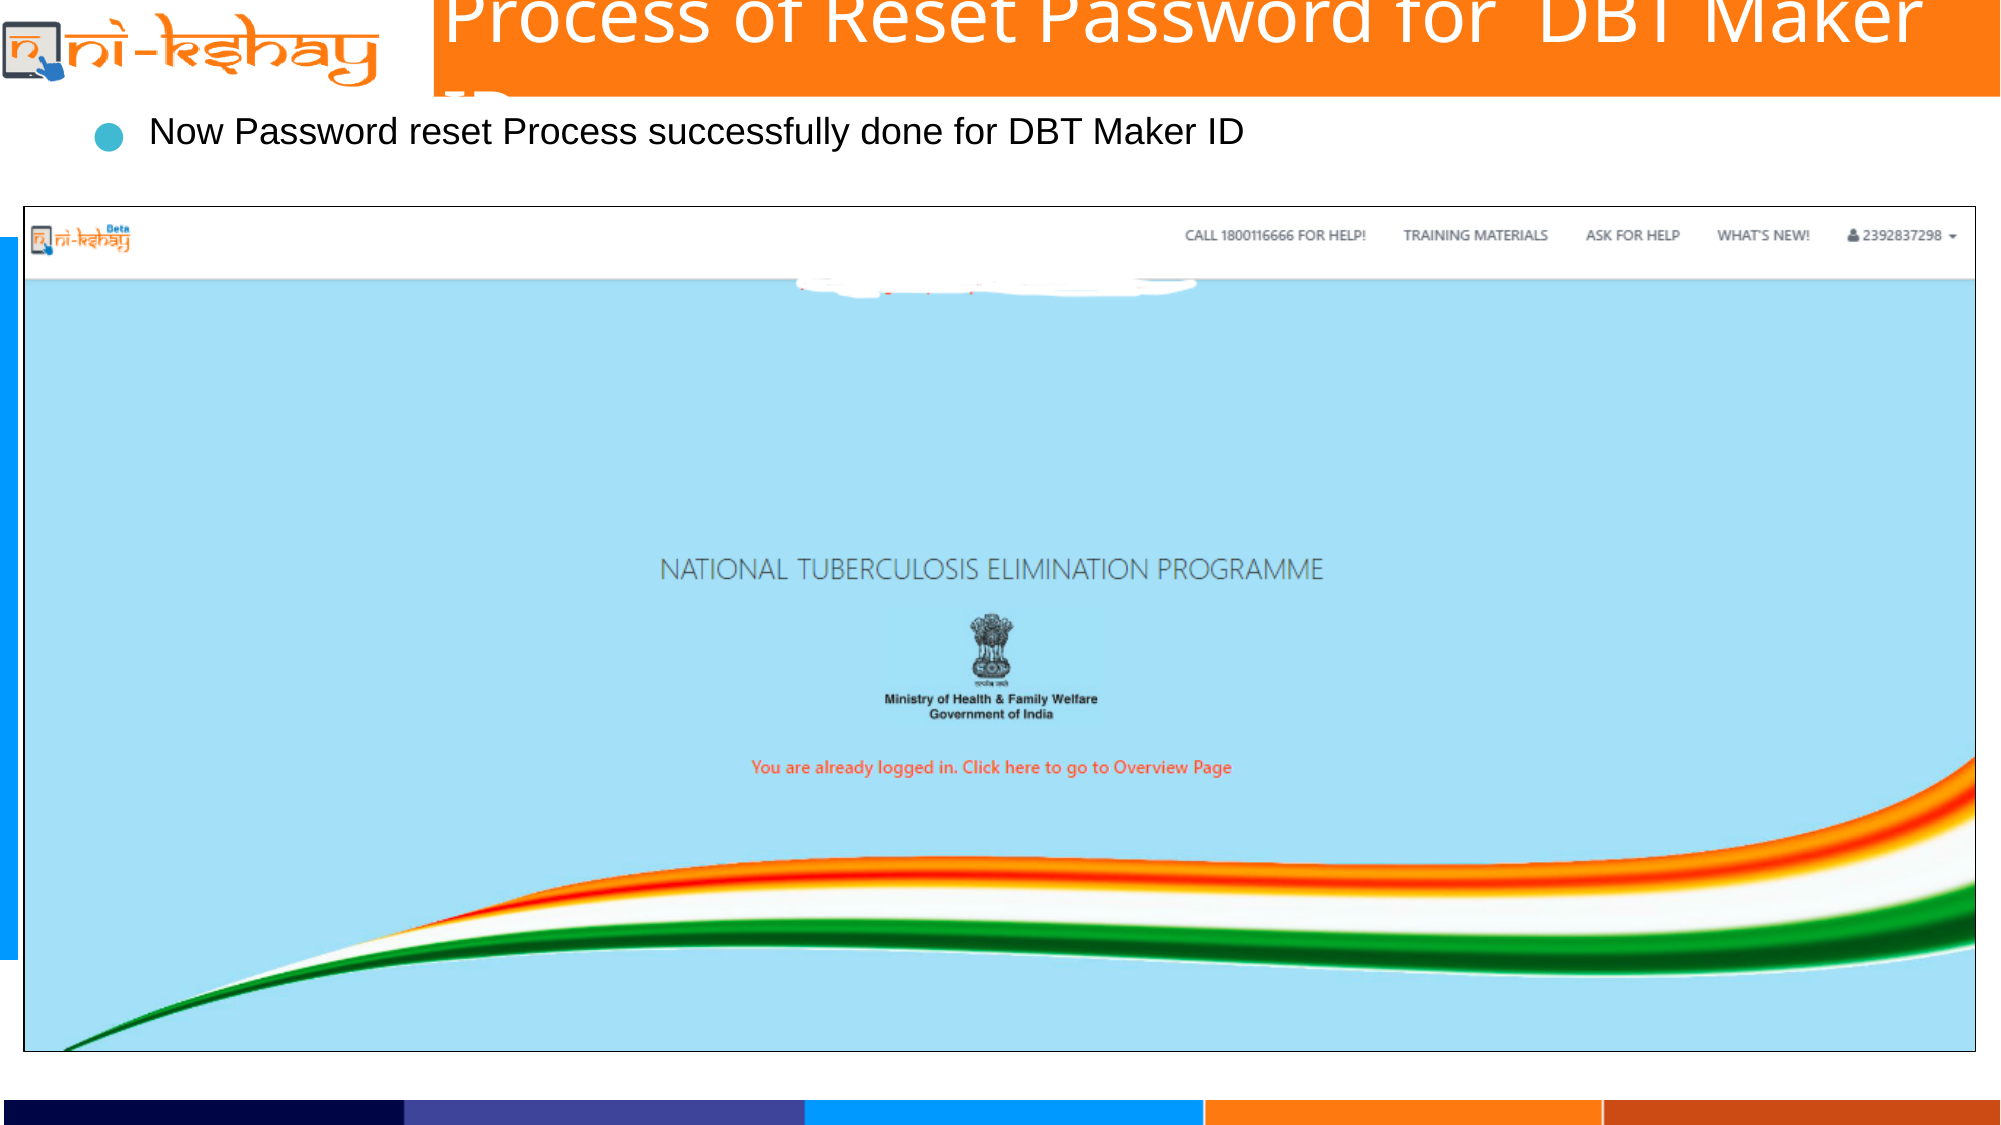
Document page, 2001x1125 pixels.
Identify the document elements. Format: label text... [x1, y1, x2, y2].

text_box Process of Reset Password for DBT Maker ID [427, 0, 1977, 115]
text_box Now Password reset Process successfully done for DBT Maker ID [58, 104, 1942, 183]
picture [4, 1100, 2001, 1125]
picture [24, 206, 1976, 1052]
picture [0, 0, 382, 101]
